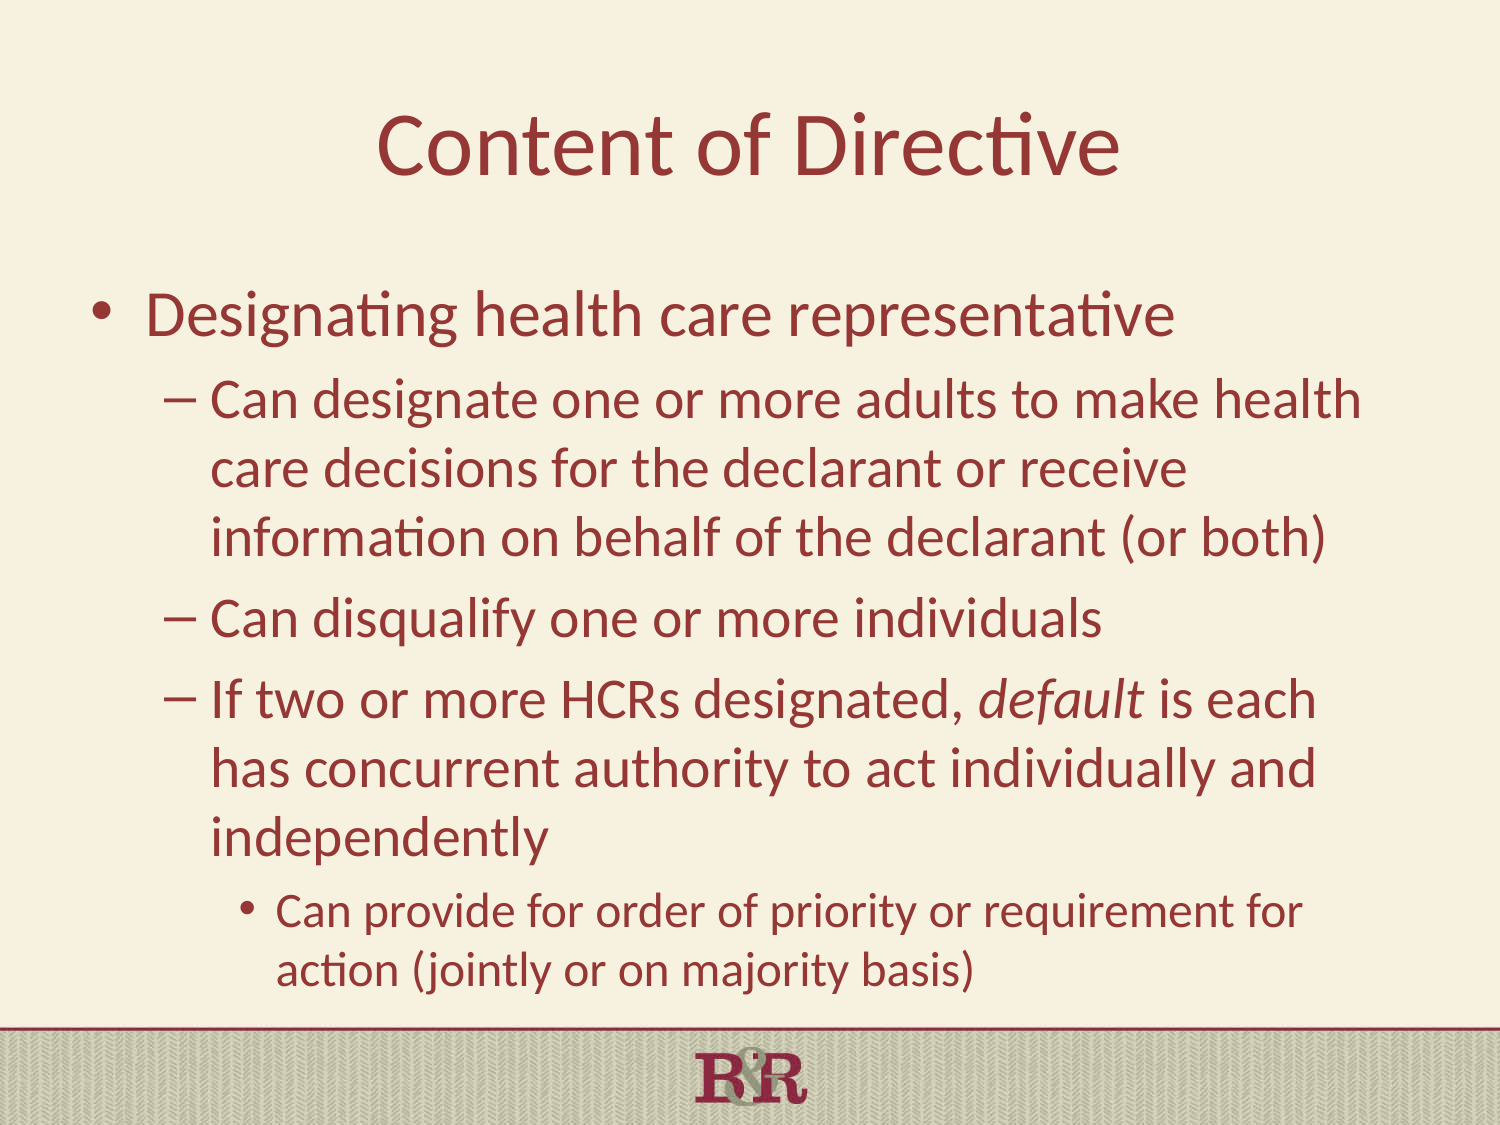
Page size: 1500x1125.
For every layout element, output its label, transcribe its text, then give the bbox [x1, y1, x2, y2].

list Designating health care representative Can designate one or more adults to make health care decisions for the declarant or receive information on behalf of the declarant (or both) Can disqualify one or more individuals If two or more HCRs designated, default is each has concurrent authority to act individually and independently Can provide for order of priority or requirement for action (jointly or on majority basis) [75, 262, 1425, 1005]
title Content of Directive [75, 45, 1425, 233]
picture [0, 0, 1500, 1125]
